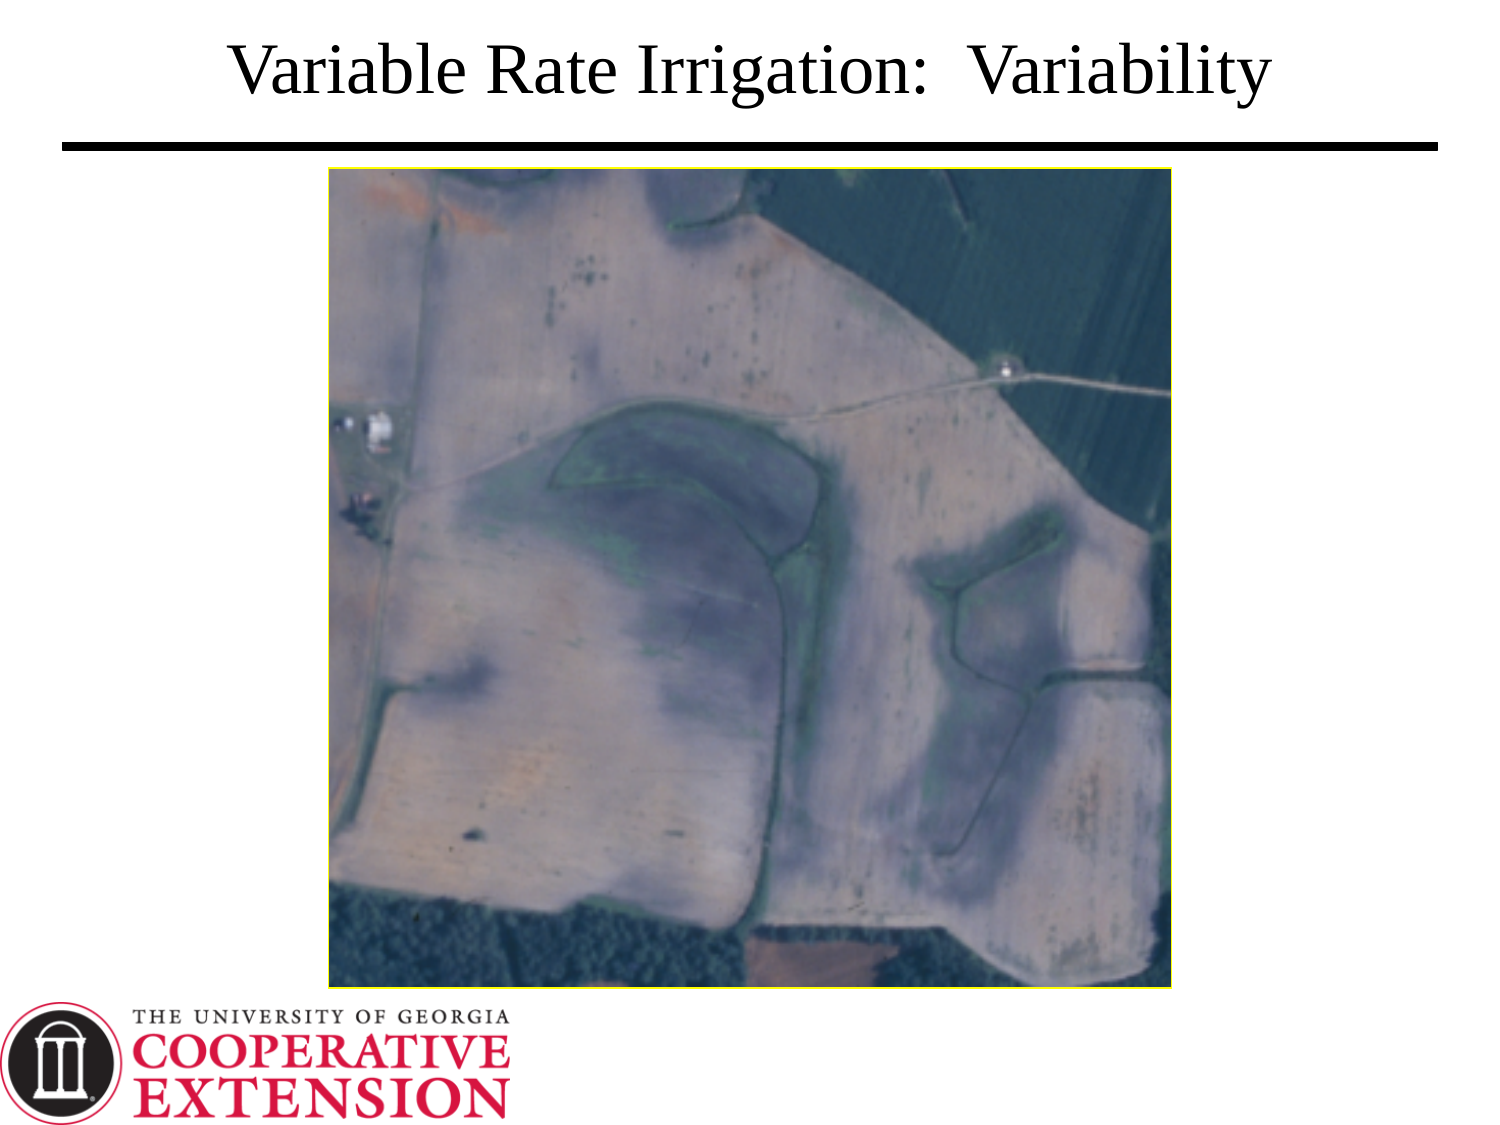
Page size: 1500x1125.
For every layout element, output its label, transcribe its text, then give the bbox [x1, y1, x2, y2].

text_box [62, 142, 1438, 150]
picture [0, 1002, 511, 1125]
picture [328, 168, 1171, 988]
title Variable Rate Irrigation: Variability [75, 0, 1425, 142]
